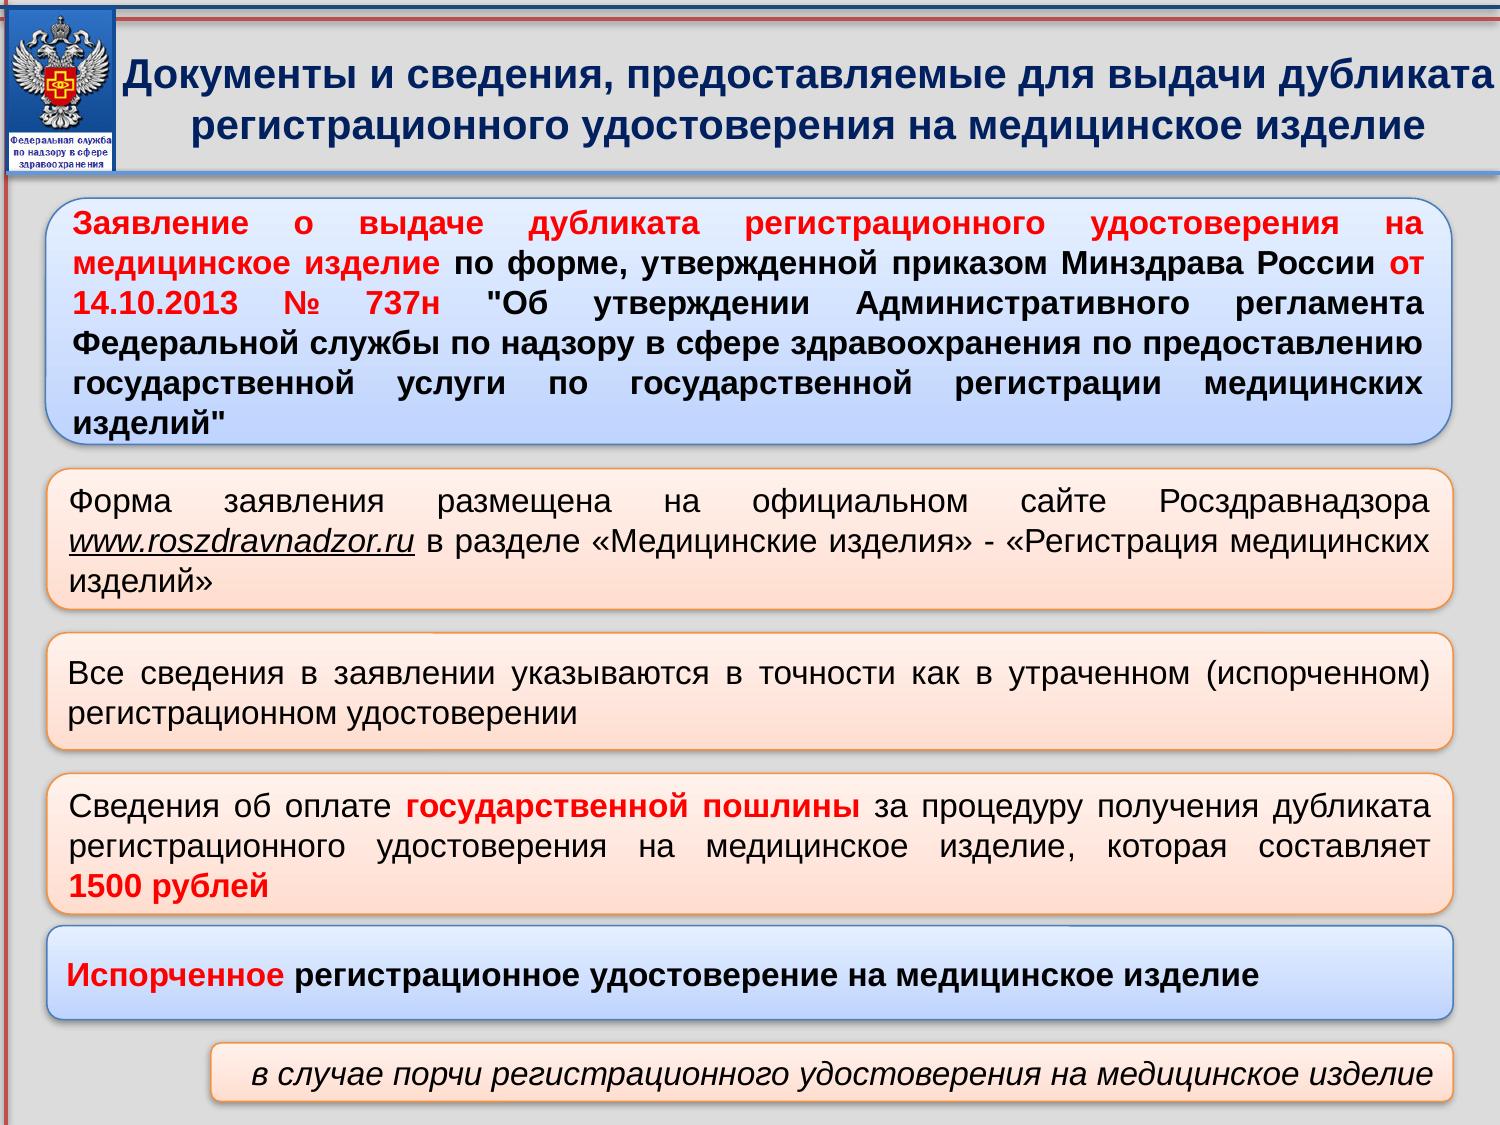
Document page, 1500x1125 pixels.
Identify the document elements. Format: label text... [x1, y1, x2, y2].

text_box Заявление о выдаче дубликата регистрационного удостоверения на медицинское изделие по форме, утвержденной приказом Минздрава России от 14.10.2013 № 737н "Об утверждении Административного регламента Федеральной службы по надзору в сфере здравоохранения по предоставлению государственной услуги по государственной регистрации медицинских изделий" [44, 197, 1453, 446]
text_box Все сведения в заявлении указываются в точности как в утраченном (испорченном) регистрационном удостоверении [46, 631, 1454, 751]
picture [9, 10, 112, 171]
text_box Испорченное регистрационное удостоверение на медицинское изделие [46, 924, 1454, 1021]
text_box Сведения об оплате государственной пошлины за процедуру получения дубликата регистрационного удостоверения на медицинское изделие, которая составляет 1500 рублей [46, 772, 1454, 915]
list Документы и сведения, предоставляемые для выдачи дубликата регистрационного удостоверения на медицинское изделие [105, 19, 1500, 176]
text_box в случае порчи регистрационного удостоверения на медицинское изделие [210, 1042, 1454, 1103]
text_box Форма заявления размещена на официальном сайте Росздравнадзора www.roszdravnadzor.ru в разделе «Медицинские изделия» - «Регистрация медицинских изделий» [46, 467, 1454, 611]
